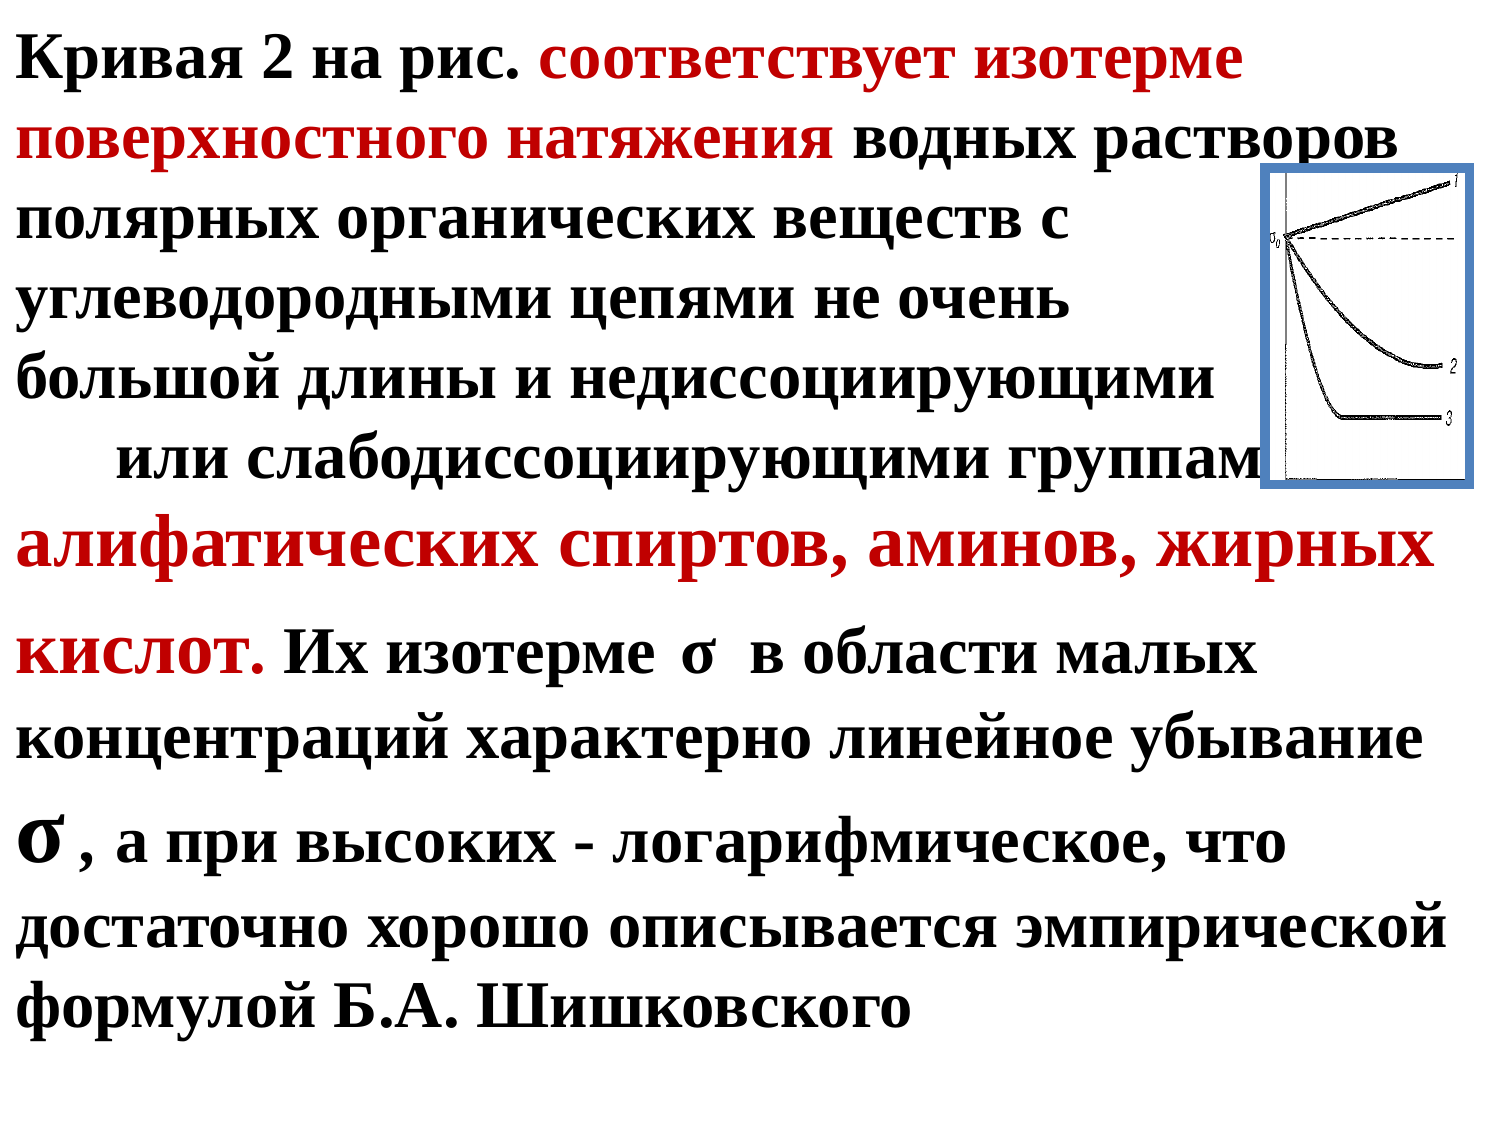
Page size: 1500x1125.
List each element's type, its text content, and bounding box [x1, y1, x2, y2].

picture [1269, 172, 1465, 481]
text_box Кривая 2 на рис. соответствует изотерме поверхностного натяжения водных растворов полярных органических веществ с углеводородными цепями не очень большой длины и недиссоциирующими или слабодиссоциирующими группами: алифатических спиртов, аминов, жирных кислот. Их изотерме σ в области малых концентраций характерно линейное убывание σ , а при высоких - логарифмическое, что достаточно хорошо описывается эмпирической формулой Б.А. Шишковского [0, 4, 1500, 1049]
